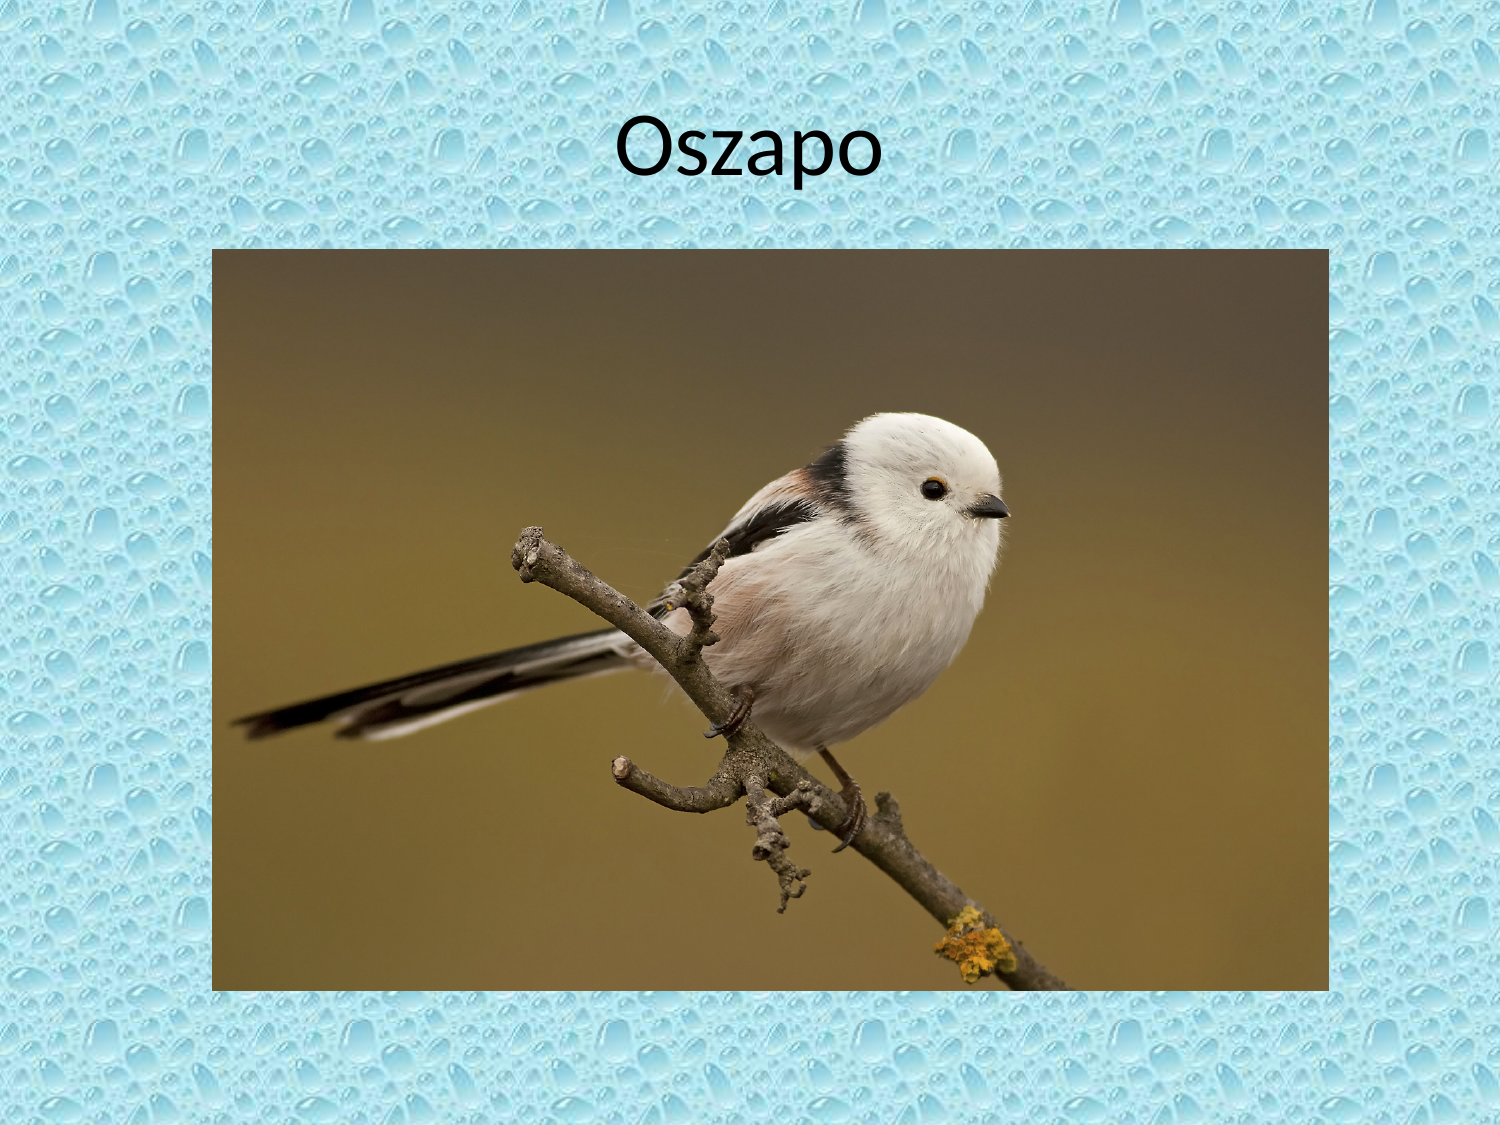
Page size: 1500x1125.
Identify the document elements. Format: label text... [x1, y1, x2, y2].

picture [0, 0, 1500, 1125]
title Oszapo [75, 45, 1425, 233]
